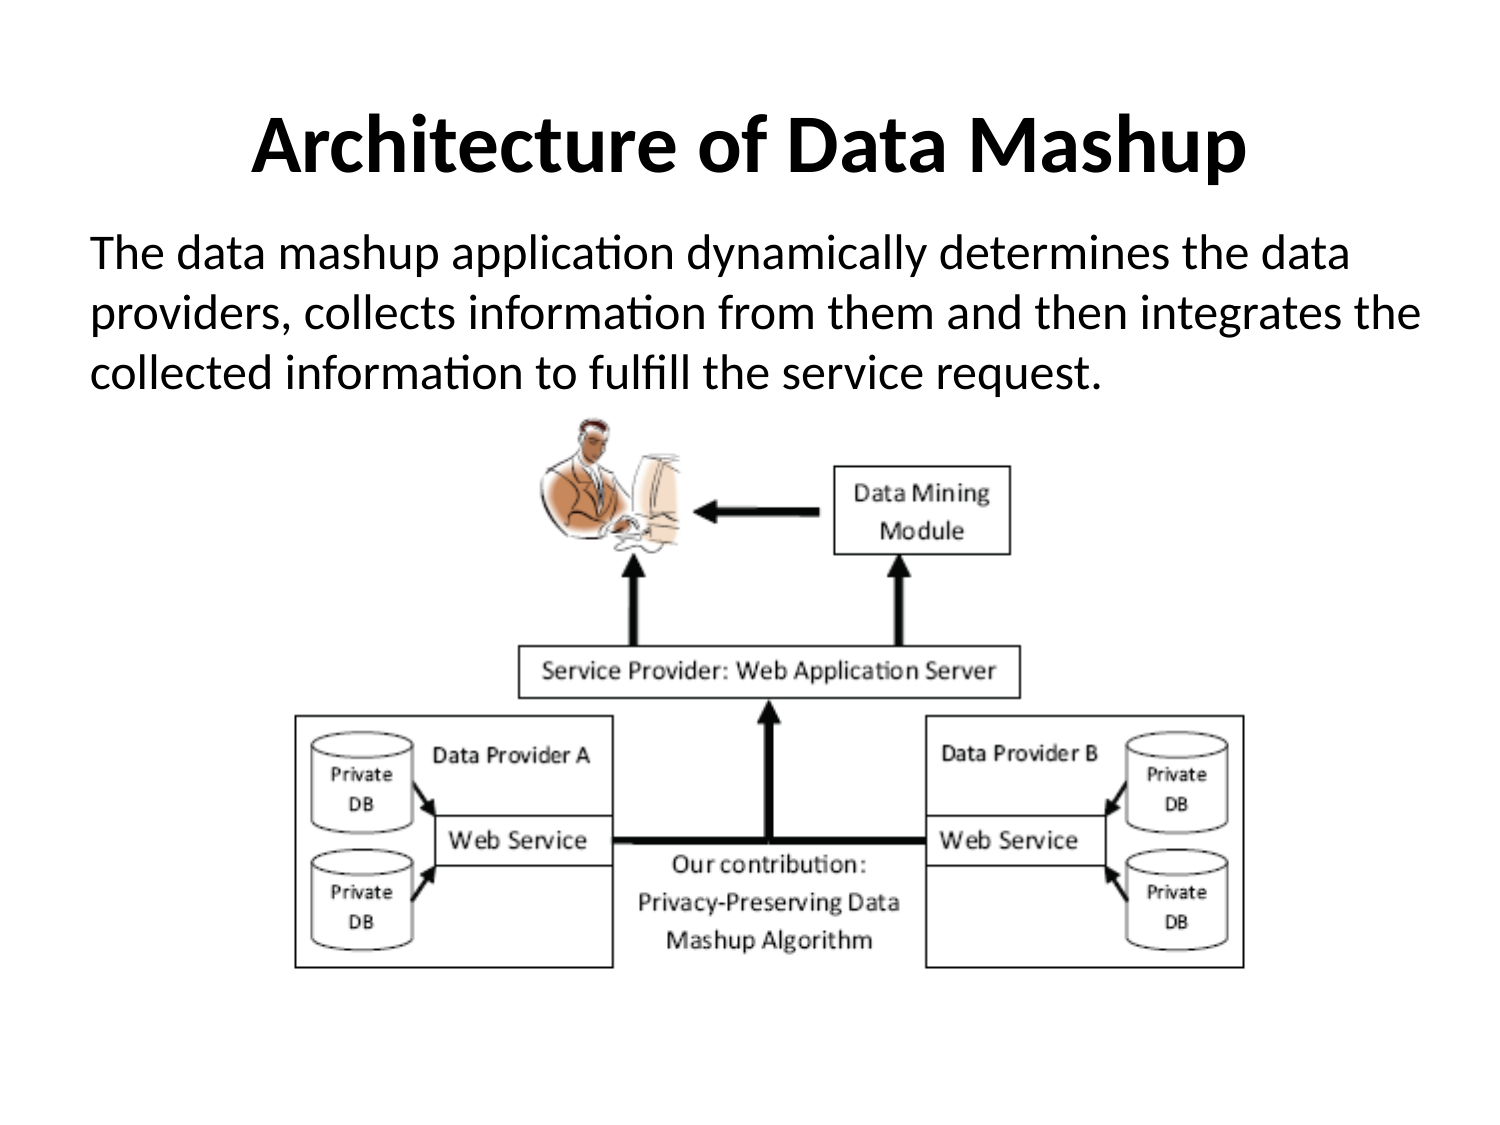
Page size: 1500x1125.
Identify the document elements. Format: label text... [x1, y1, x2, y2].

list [287, 412, 1254, 976]
title Architecture of Data Mashup [75, 45, 1425, 212]
text_box The data mashup application dynamically determines the data providers, collects information from them and then integrates the collected information to fulfill the service request. [75, 212, 1475, 408]
